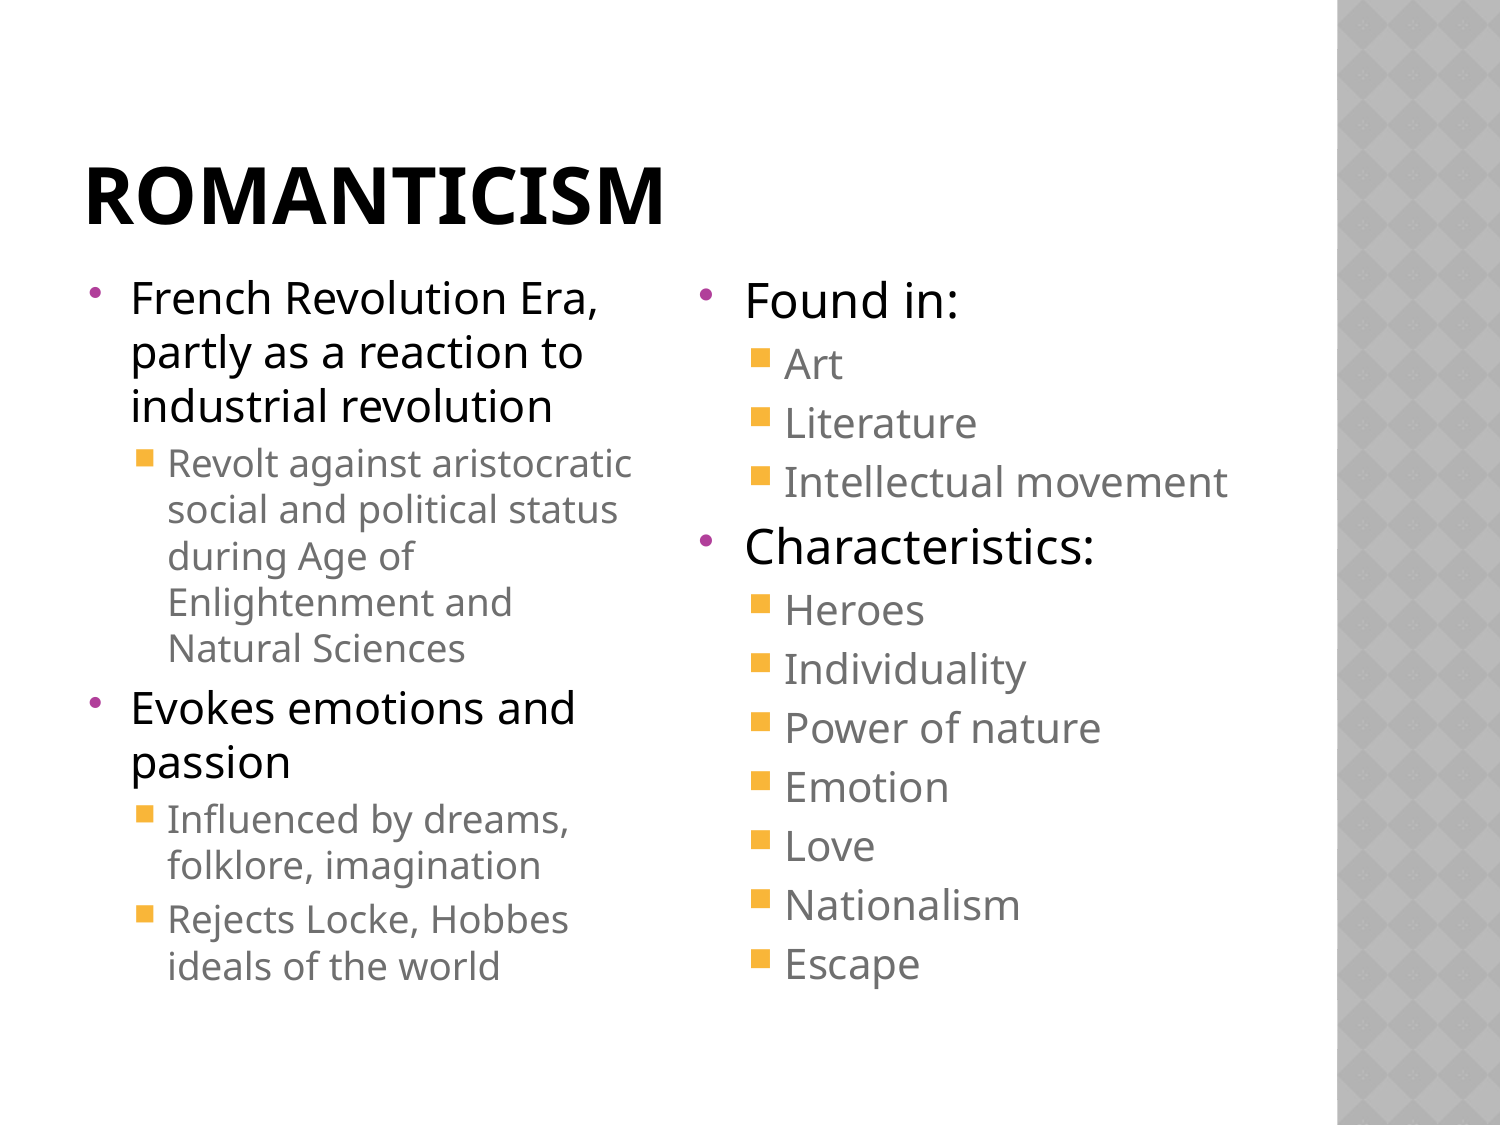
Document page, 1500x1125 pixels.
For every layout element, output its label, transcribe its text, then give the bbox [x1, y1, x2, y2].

list Found in: Art Literature Intellectual movement Characteristics: Heroes Individuality Power of nature Emotion Love Nationalism Escape [685, 262, 1263, 1005]
list French Revolution Era, partly as a reaction to industrial revolution Revolt against aristocratic social and political status during Age of Enlightenment and Natural Sciences Evokes emotions and passion Influenced by dreams, folklore, imagination Rejects Locke, Hobbes ideals of the world [75, 262, 653, 1005]
title Romanticism [75, 52, 1263, 240]
